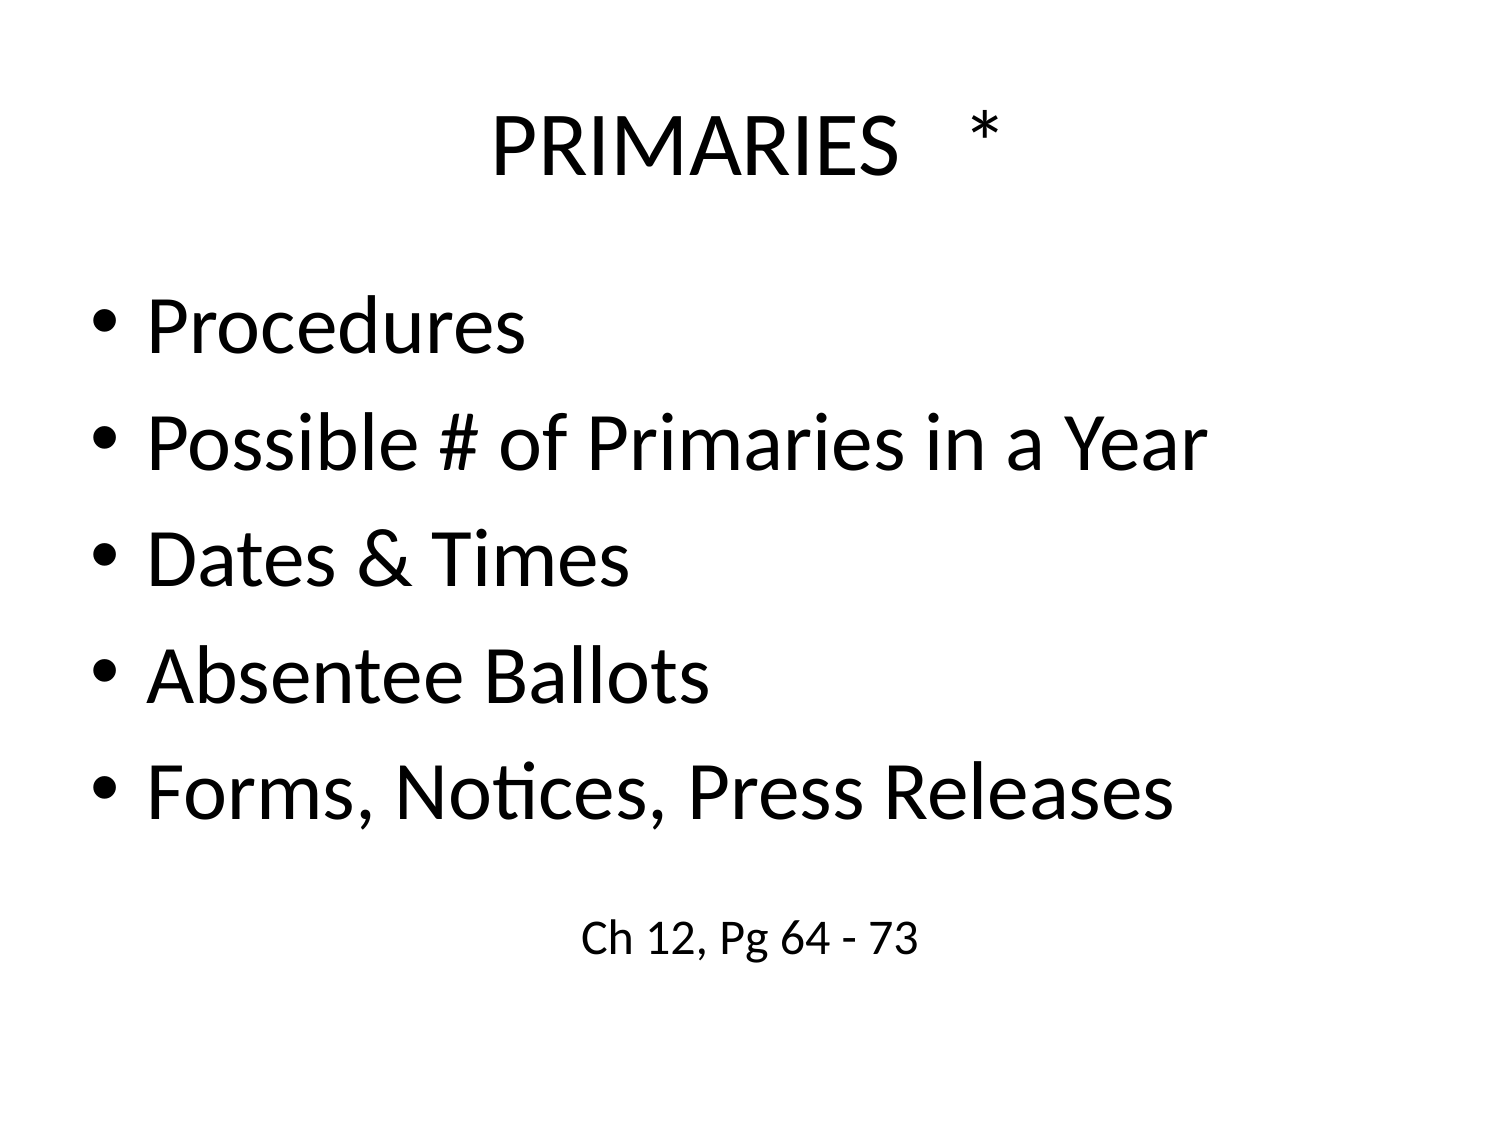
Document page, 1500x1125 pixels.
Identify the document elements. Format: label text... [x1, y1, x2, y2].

list Procedures Possible # of Primaries in a Year Dates & Times Absentee Ballots Forms, Notices, Press Releases Ch 12, Pg 64 - 73 [74, 262, 1426, 1006]
title PRIMARIES * [74, 44, 1426, 233]
